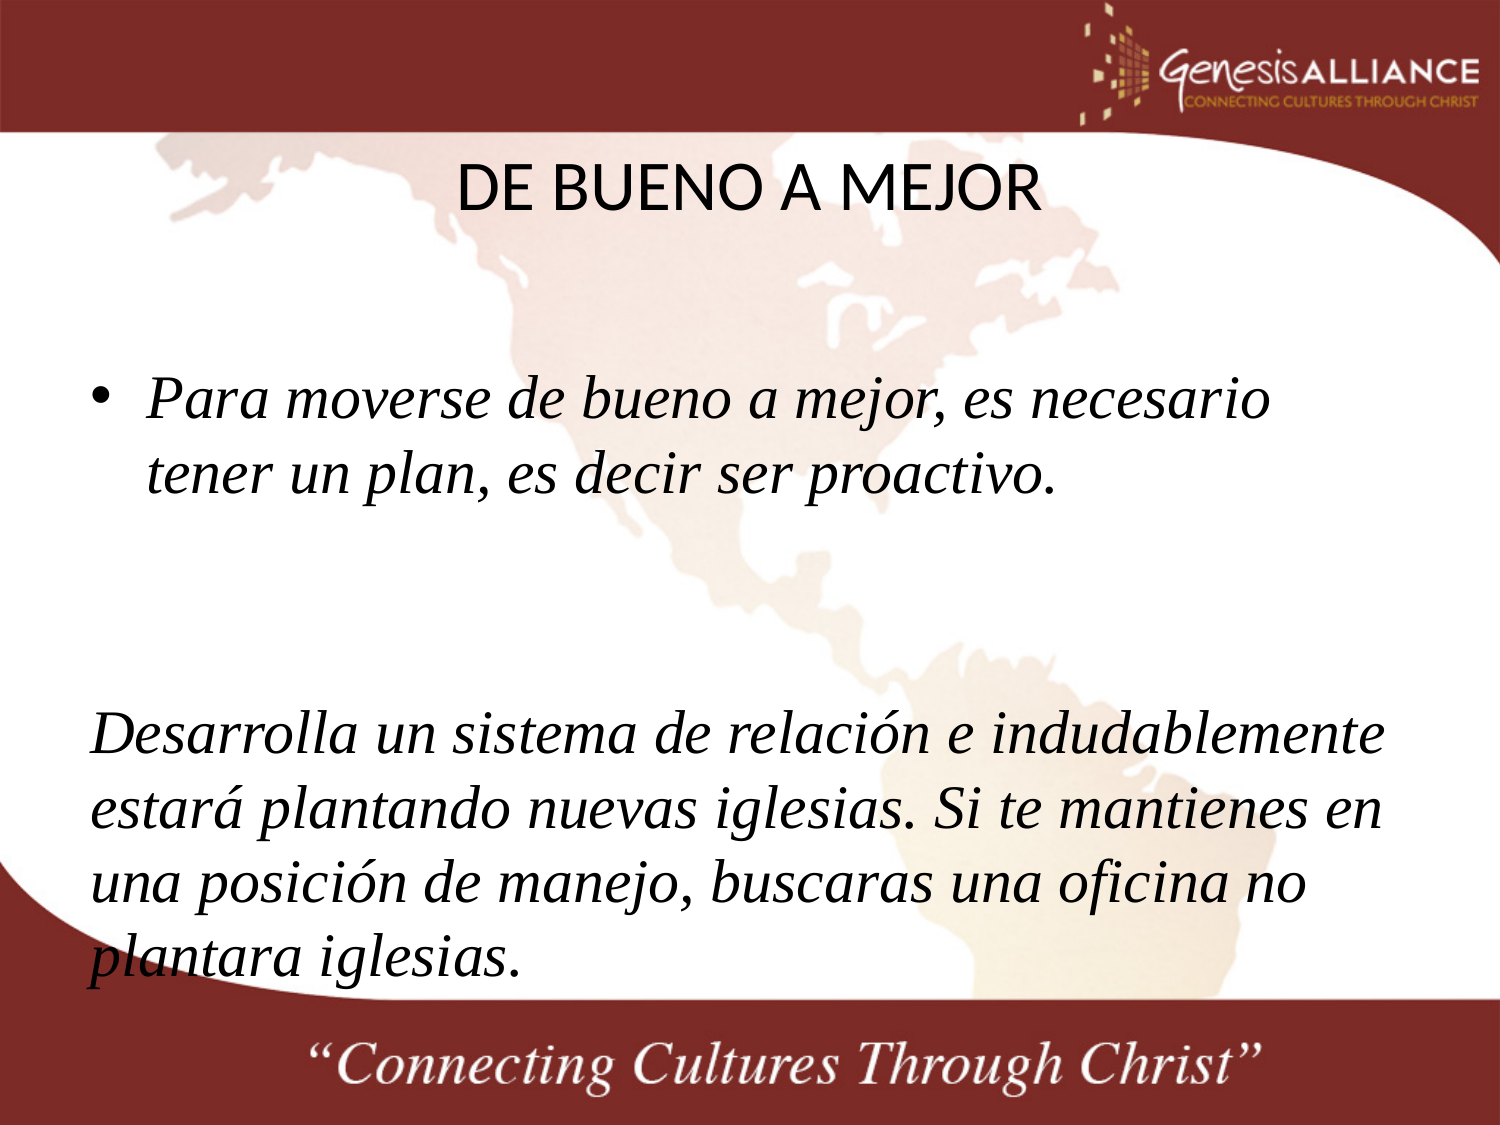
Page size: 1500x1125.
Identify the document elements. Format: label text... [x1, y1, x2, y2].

picture [0, 0, 1500, 1125]
list Para moverse de bueno a mejor, es necesario tener un plan, es decir ser proactivo. Desarrolla un sistema de relación e indudablemente estará plantando nuevas iglesias. Si te mantienes en una posición de manejo, buscaras una oficina no plantara iglesias. [75, 262, 1425, 1005]
title DE BUENO A MEJOR [75, 45, 1425, 233]
